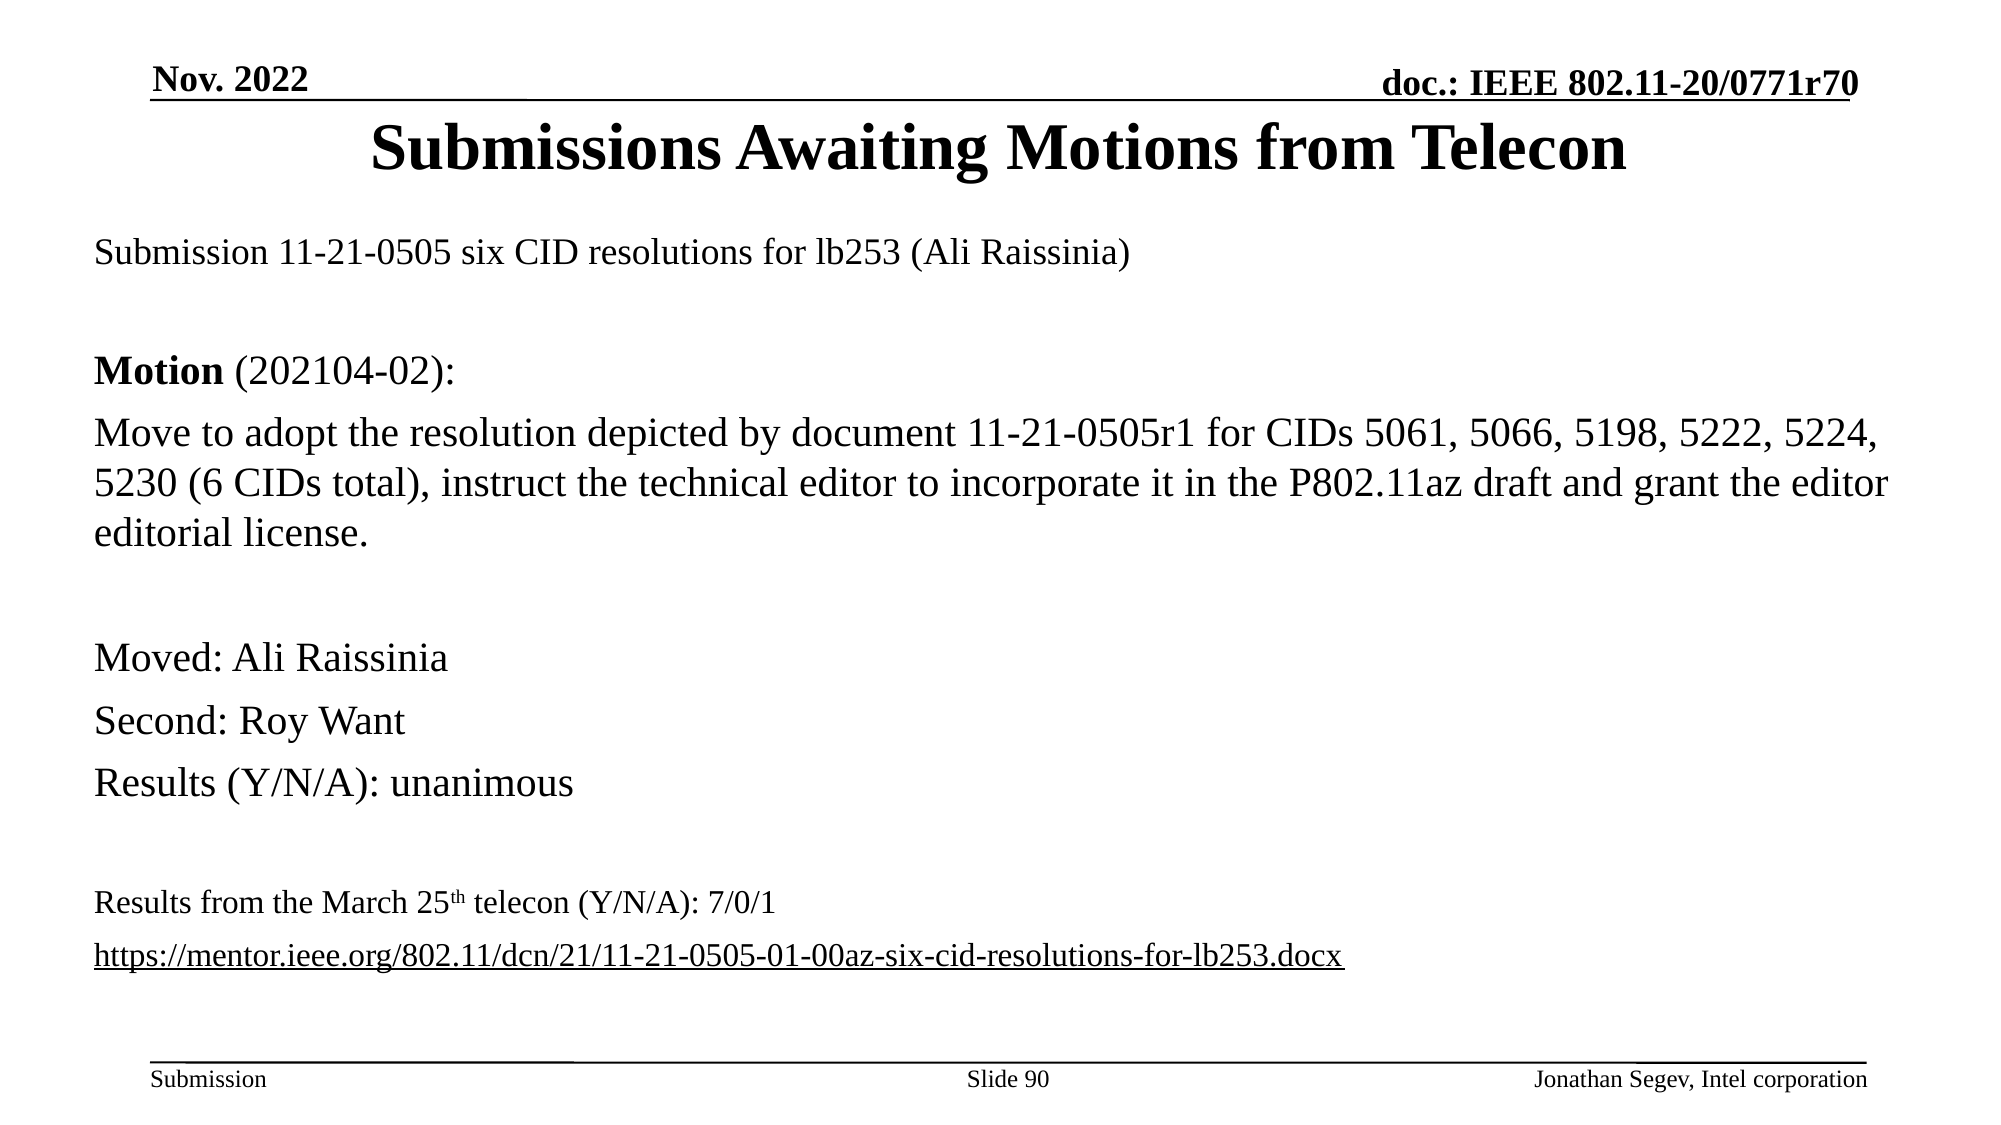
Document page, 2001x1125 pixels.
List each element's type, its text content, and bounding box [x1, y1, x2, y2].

list Submission 11-21-0505 six CID resolutions for lb253 (Ali Raissinia) Motion (202104-02): Move to adopt the resolution depicted by document 11-21-0505r1 for CIDs 5061, 5066, 5198, 5222, 5224, 5230 (6 CIDs total), instruct the technical editor to incorporate it in the P802.11az draft and grant the editor editorial license. Moved: Ali Raissinia Second: Roy Want Results (Y/N/A): unanimous Results from the March 25th telecon (Y/N/A): 7/0/1 https://mentor.ieee.org/802.11/dcn/21/11-21-0505-01-00az-six-cid-resolutions-for-lb253.docx [78, 219, 1922, 1000]
title Submissions Awaiting Motions from Telecon [149, 112, 1850, 173]
footer Jonathan Segev, Intel corporation [1171, 1061, 1869, 1093]
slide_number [152, 54, 563, 100]
slide_number Slide 90 [950, 1061, 1067, 1123]
